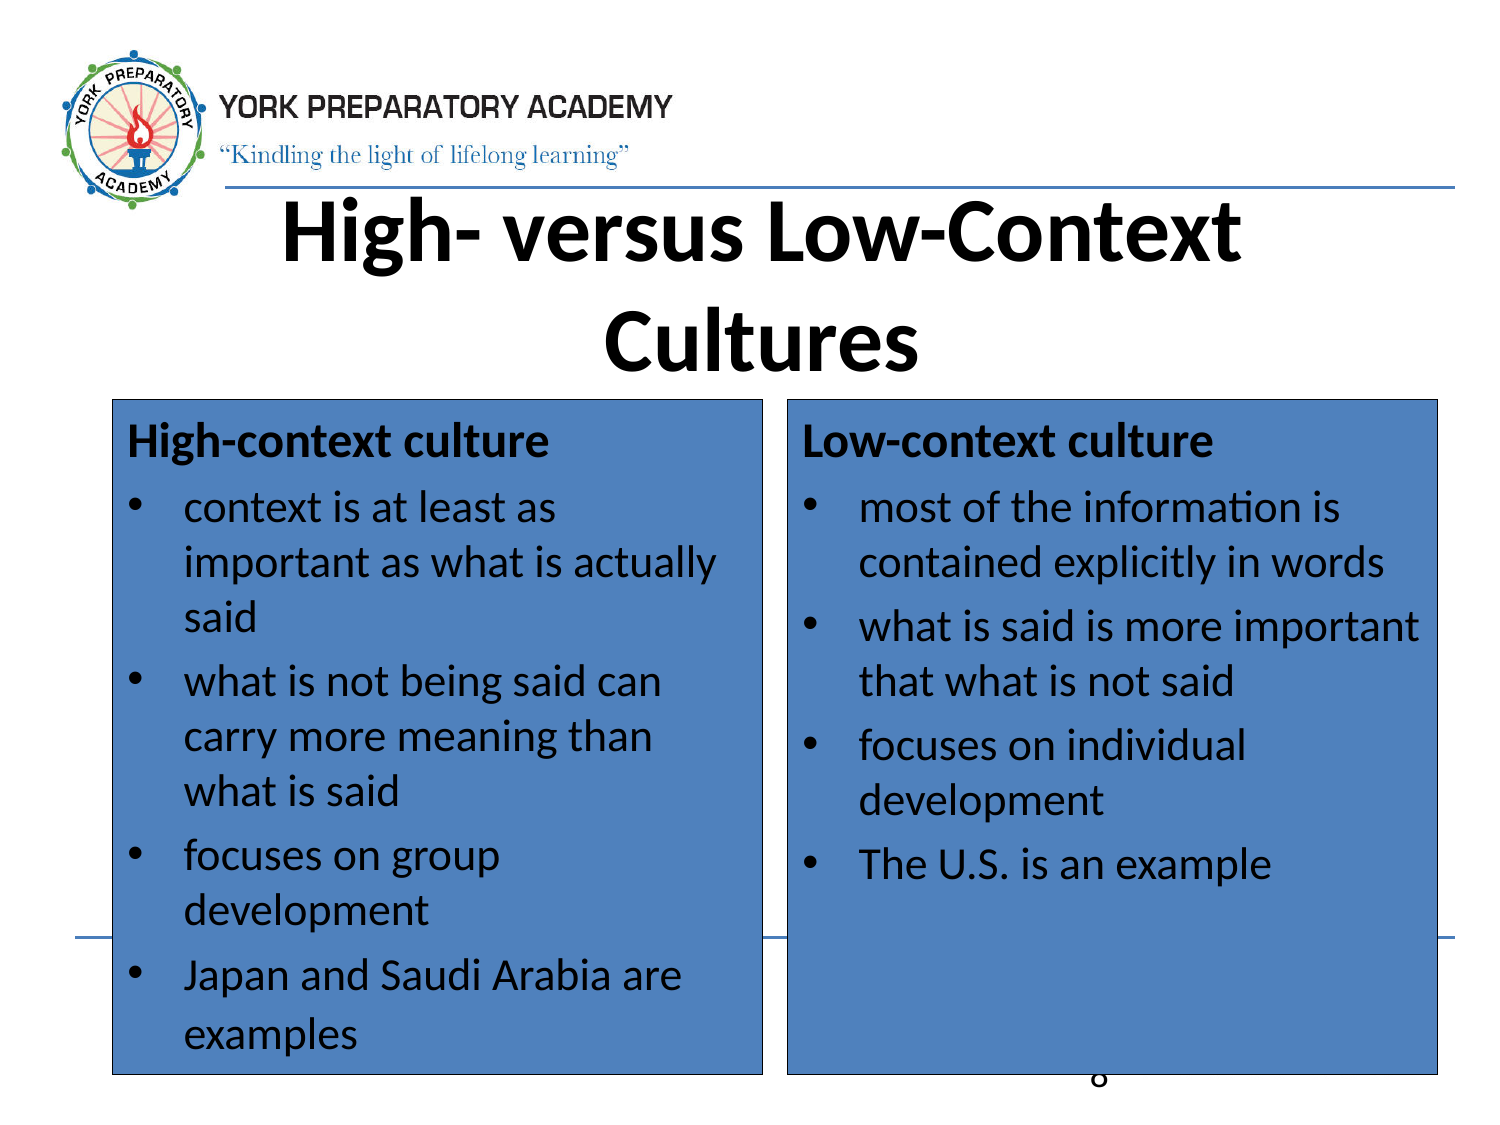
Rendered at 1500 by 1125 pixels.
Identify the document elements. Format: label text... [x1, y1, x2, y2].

picture [37, 24, 707, 216]
list High-context culture context is at least as important as what is actually said what is not being said can carry more meaning than what is said focuses on group development Japan and Saudi Arabia are examples [112, 399, 763, 1075]
slide_number 8 [1074, 1075, 1425, 1103]
list Low-context culture most of the information is contained explicitly in words what is said is more important that what is not said focuses on individual development The U.S. is an example [787, 399, 1438, 1075]
title High- versus Low-Context Cultures [125, 162, 1400, 350]
picture [1425, 1075, 1432, 1088]
